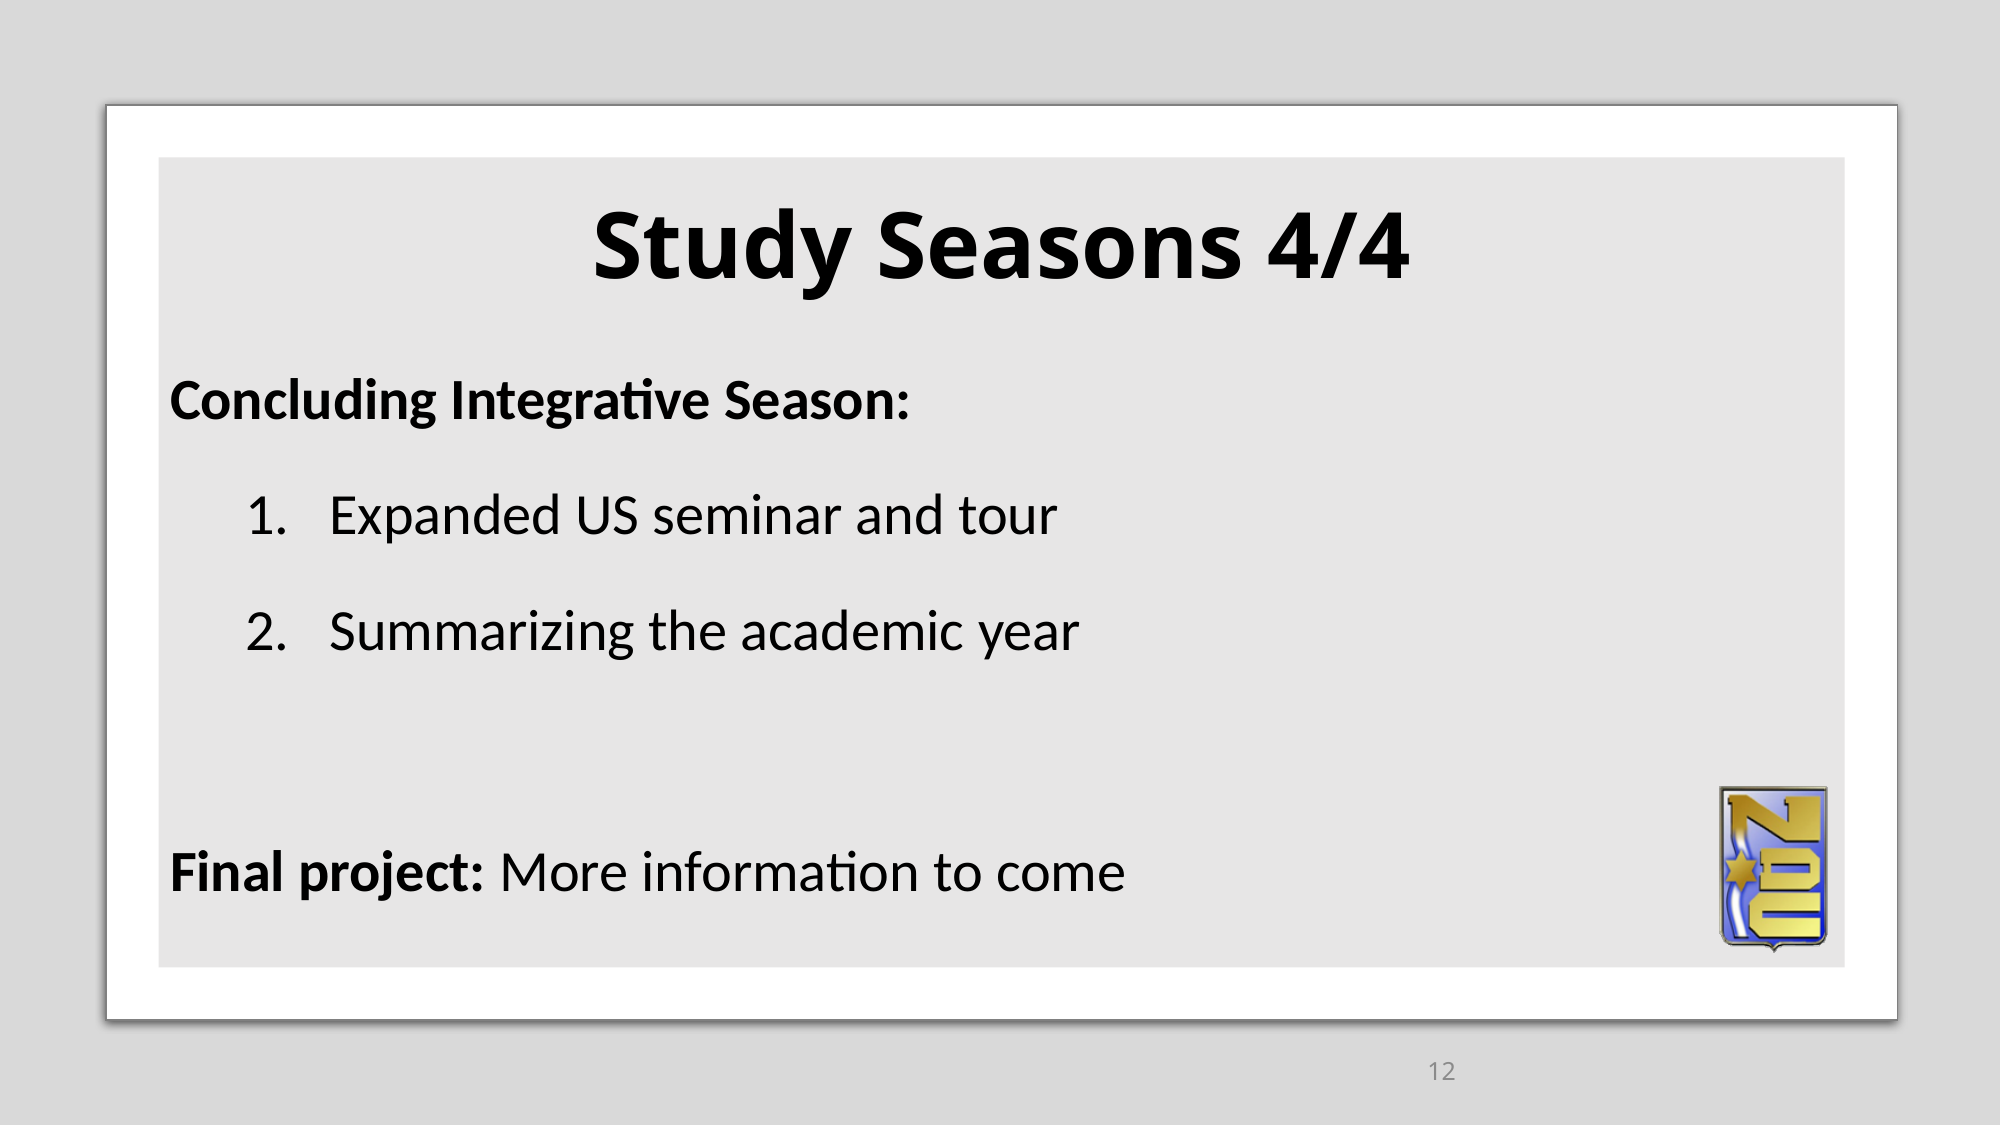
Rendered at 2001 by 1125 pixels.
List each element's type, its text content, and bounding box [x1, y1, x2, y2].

title Study Seasons 4/4 [211, 172, 1793, 318]
slide_number 12 [1412, 1042, 1863, 1103]
picture [1717, 783, 1830, 954]
text_box Concluding Integrative Season: Expanded US seminar and tour Summarizing the academic year Final project: More information to come [155, 318, 2000, 968]
text_box [158, 156, 1846, 318]
text_box [105, 104, 1898, 1021]
text_box [0, 0, 2000, 1125]
